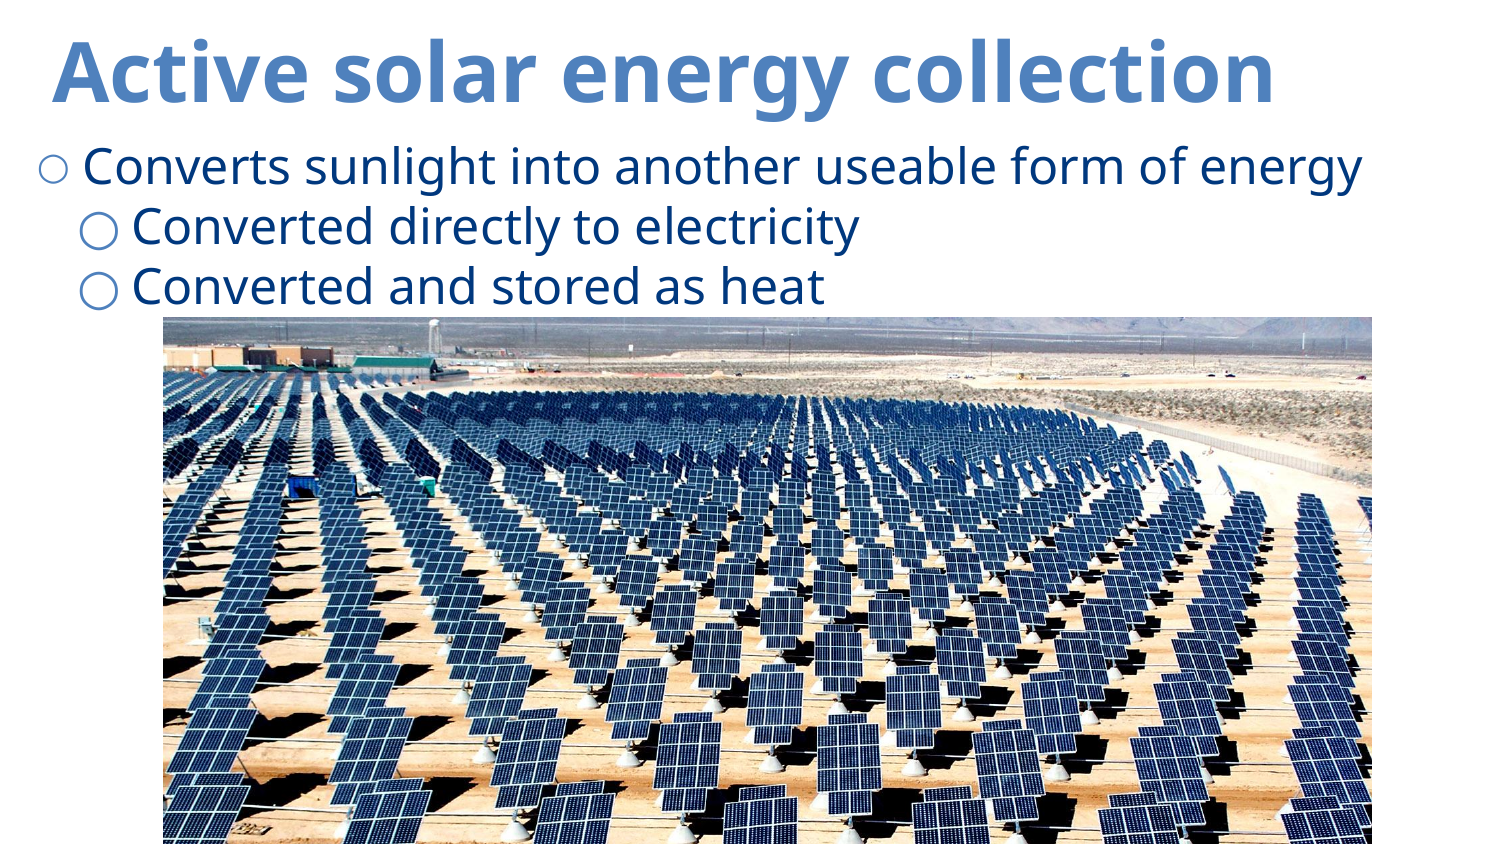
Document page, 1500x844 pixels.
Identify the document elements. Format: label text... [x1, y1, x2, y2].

title Active solar energy collection [37, 24, 1313, 127]
list Converts sunlight into another useable form of energy Converted directly to electricity Converted and stored as heat [11, 127, 1401, 670]
picture [163, 317, 1372, 844]
